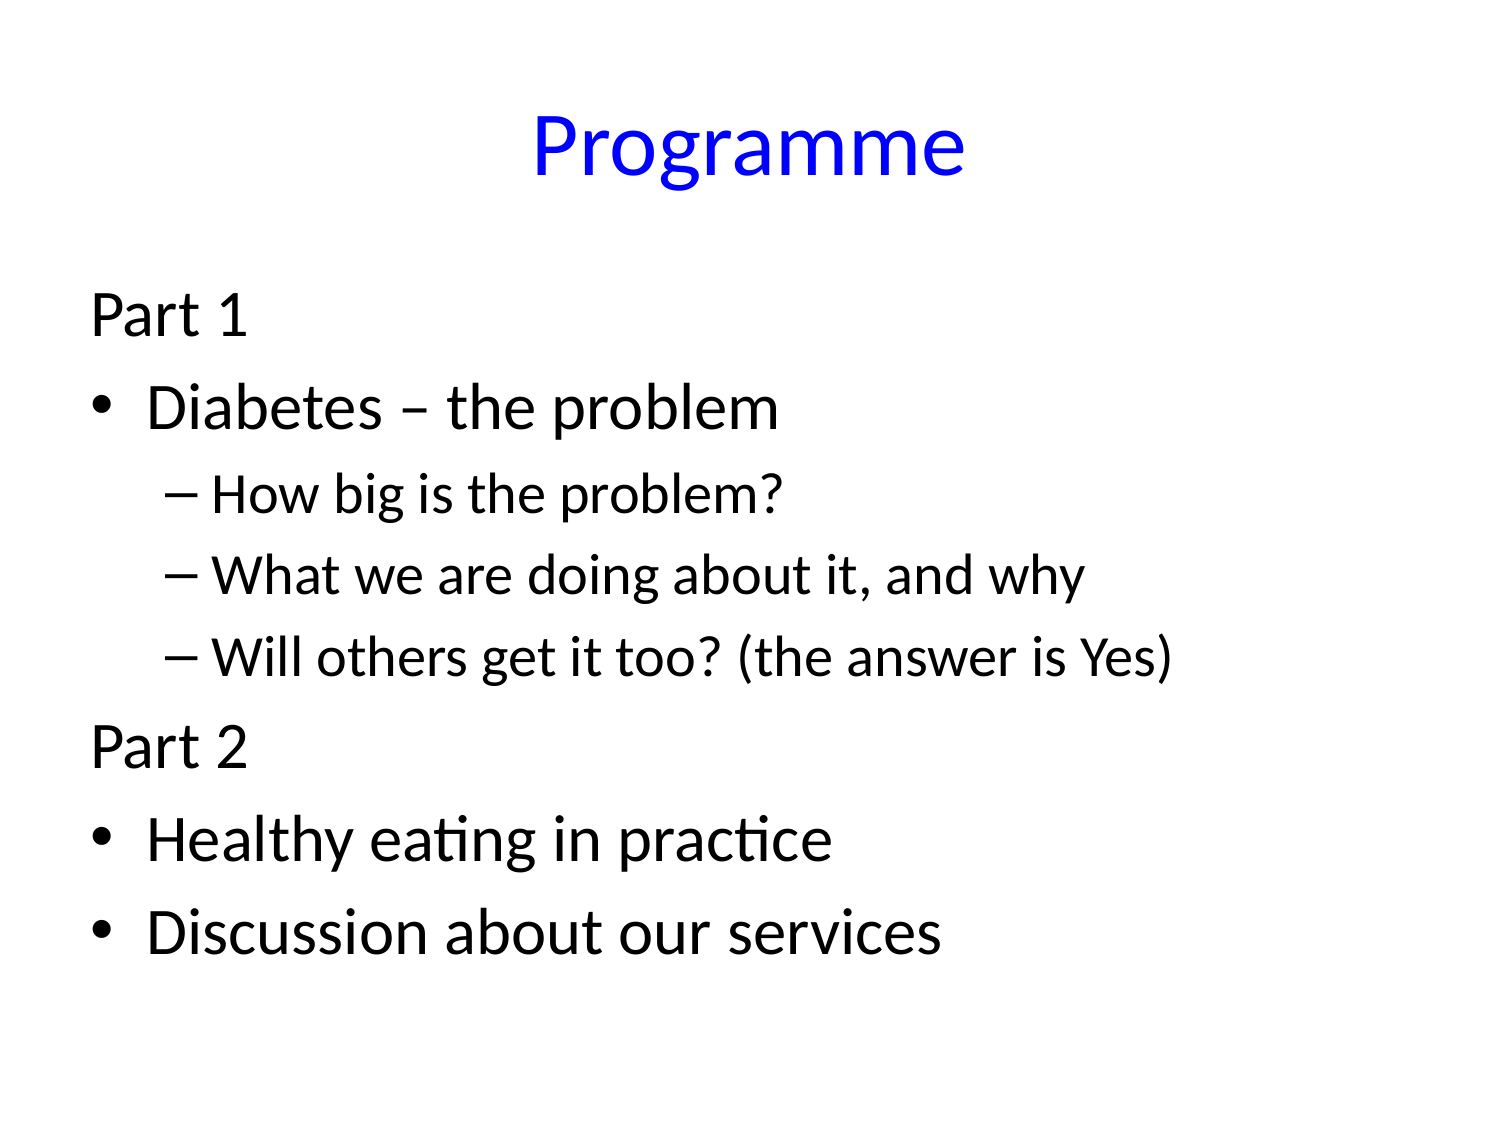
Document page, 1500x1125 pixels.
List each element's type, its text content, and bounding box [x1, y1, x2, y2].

list Part 1 Diabetes – the problem How big is the problem? What we are doing about it, and why Will others get it too? (the answer is Yes) Part 2 Healthy eating in practice Discussion about our services [75, 262, 1425, 1005]
title Programme [75, 45, 1425, 233]
